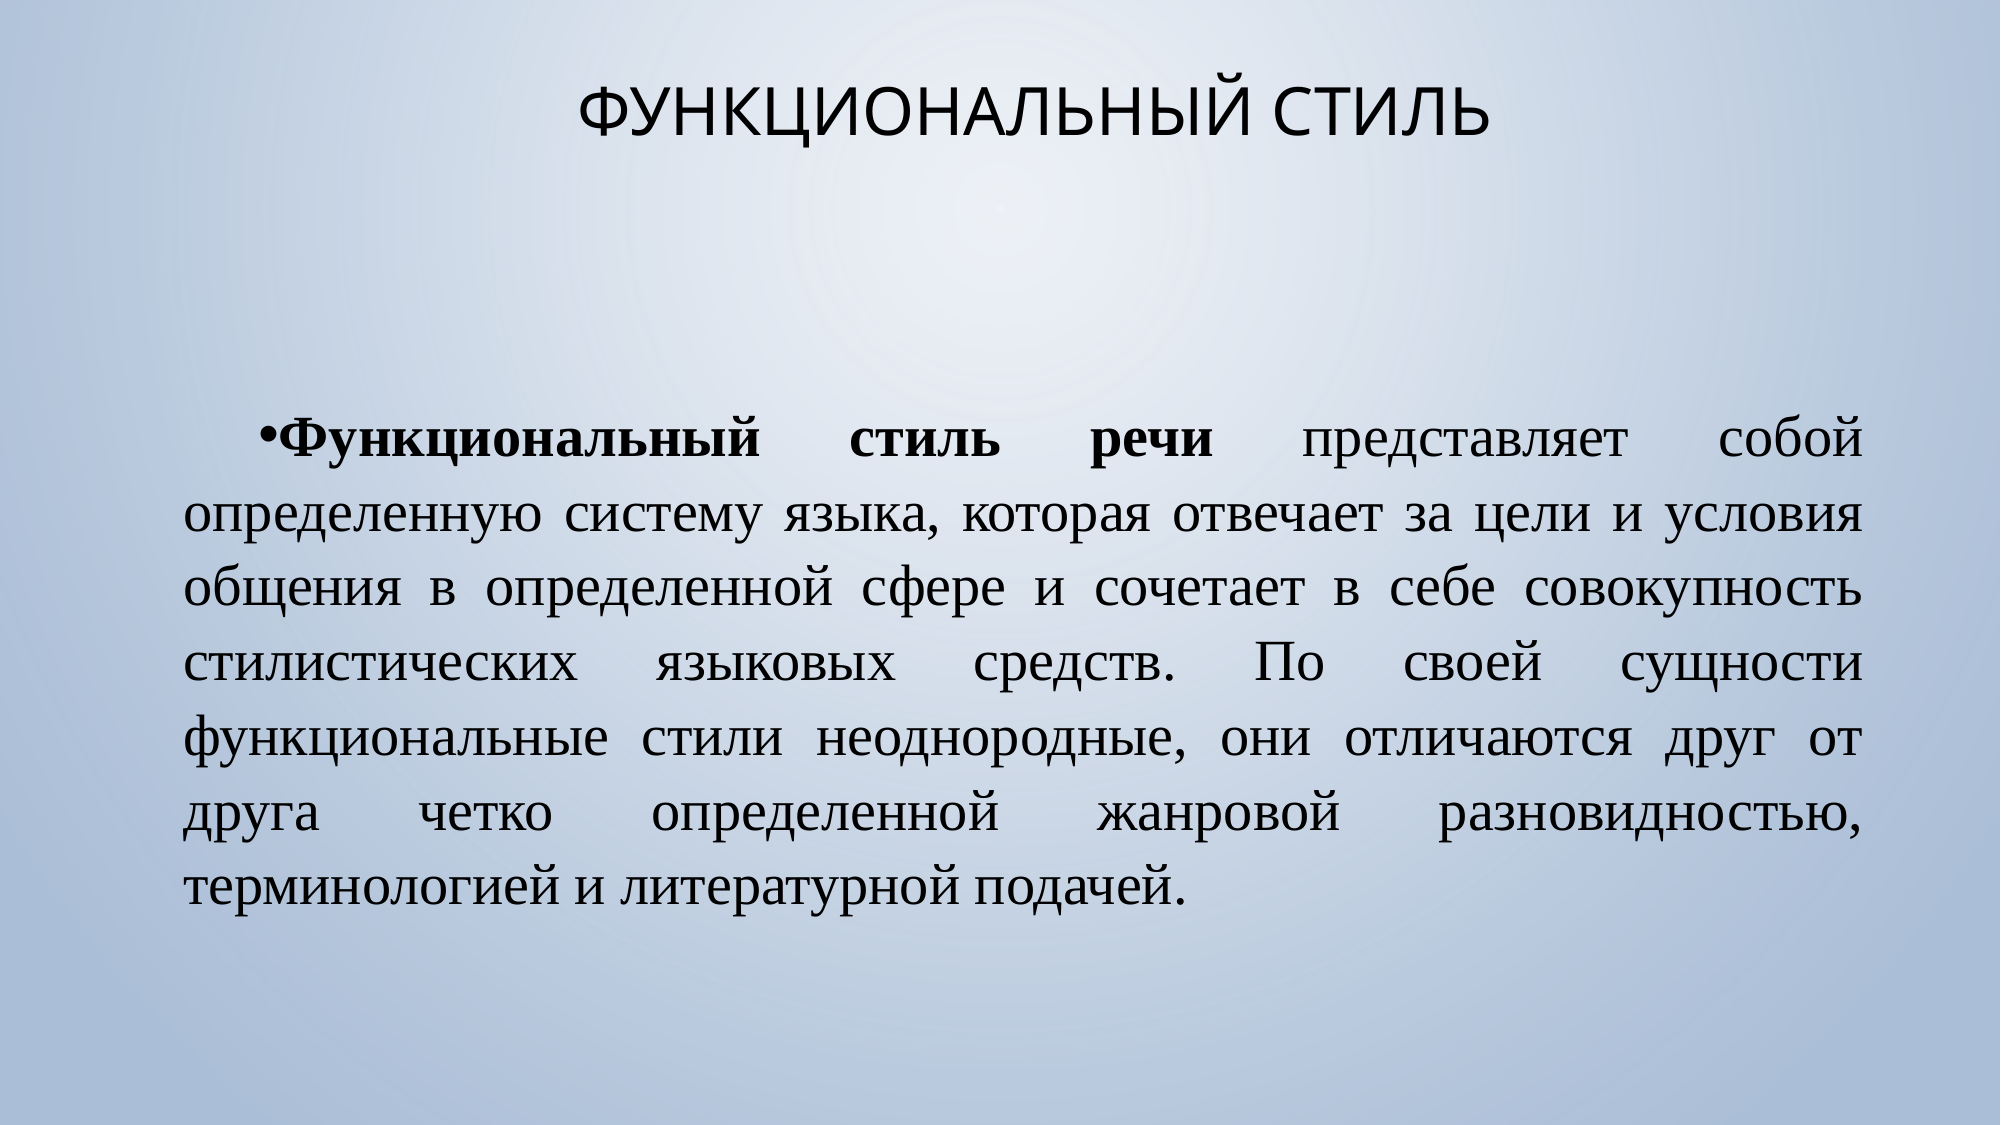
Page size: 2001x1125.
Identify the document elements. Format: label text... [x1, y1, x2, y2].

list Функциональный стиль речи представляет собой определенную систему языка, которая отвечает за цели и условия общения в определенной сфере и сочетает в себе совокупность стилистических языковых средств. По своей сущности функциональные стили неоднородные, они отличаются друг от друга четко определенной жанровой разновидностью, терминологией и литературной подачей. [93, 201, 1880, 1109]
title Функциональный стиль [112, 0, 1958, 238]
